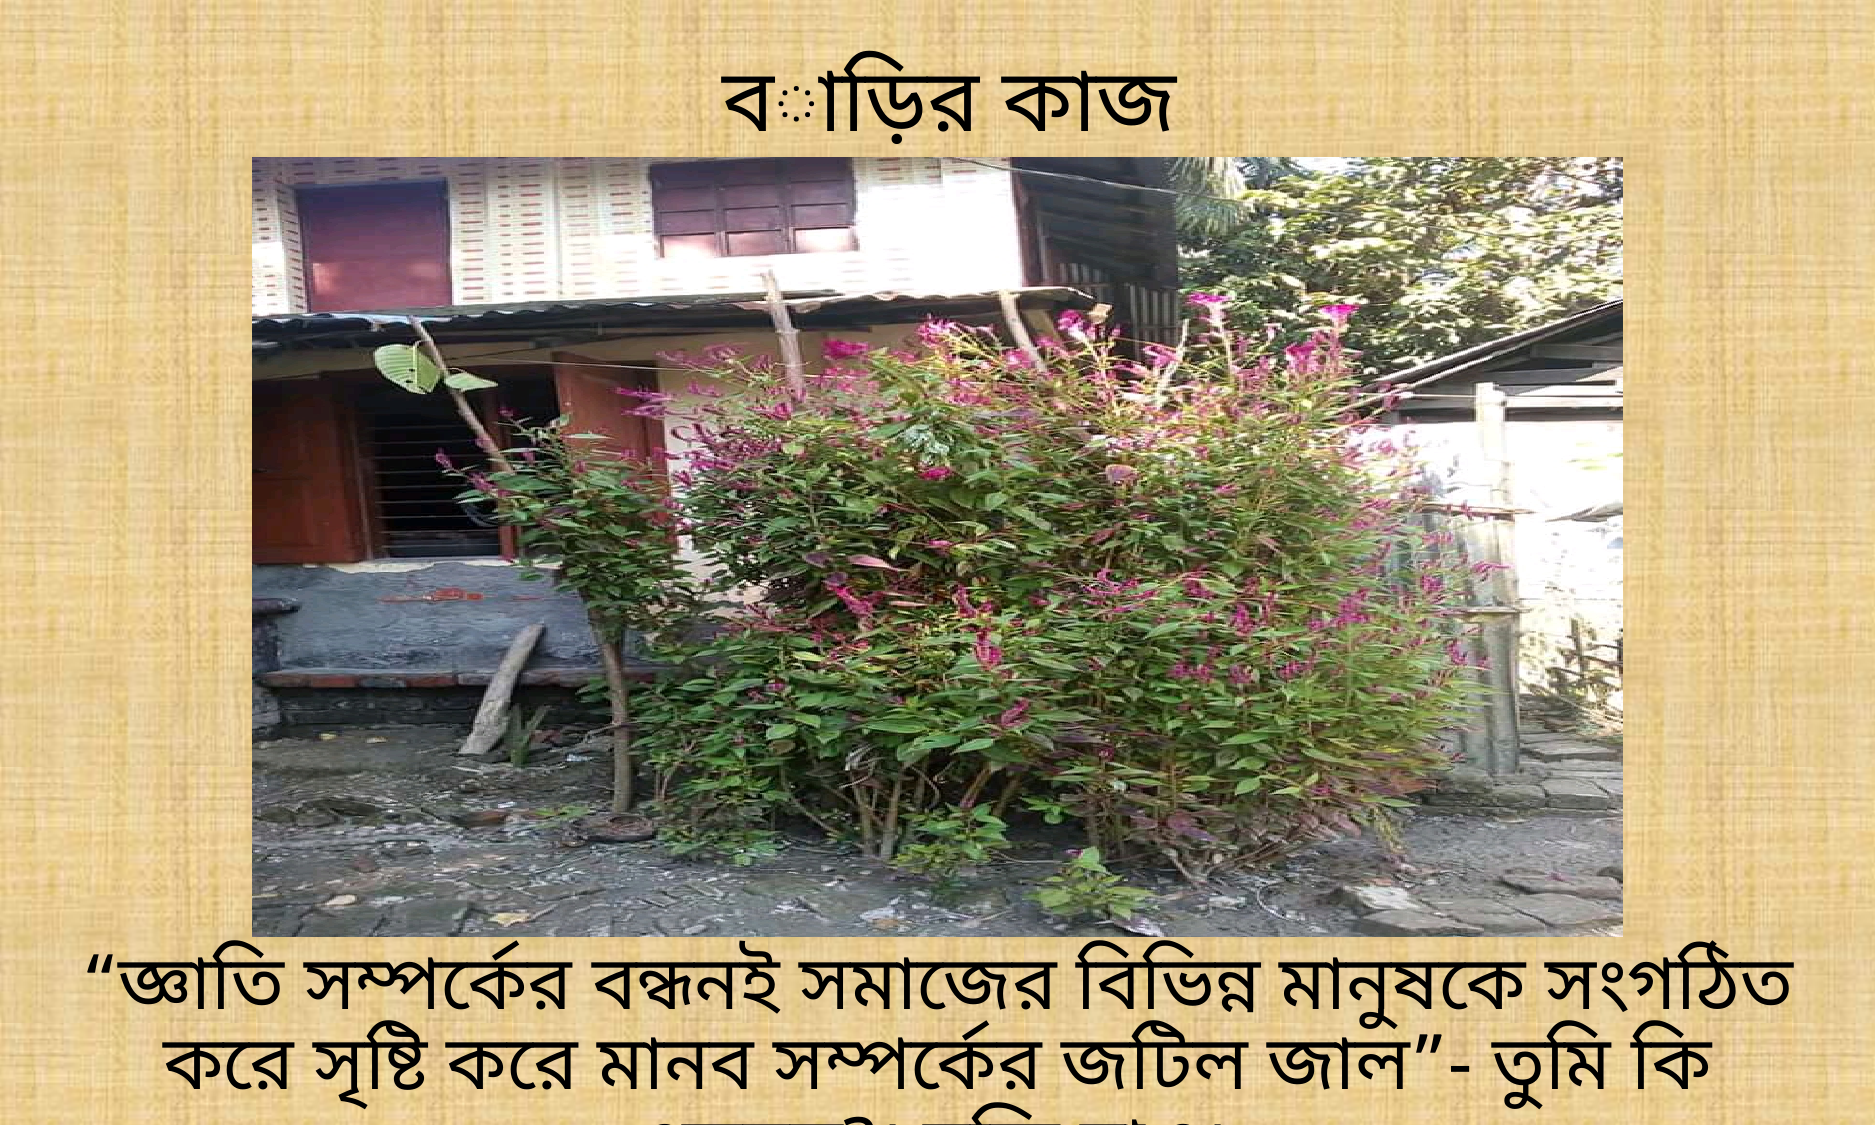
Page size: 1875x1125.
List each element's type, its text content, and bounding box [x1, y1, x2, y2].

picture [0, 0, 1875, 1125]
list “জ্ঞাতি সম্পর্কের বন্ধনই সমাজের বিভিন্ন মানুষকে সংগঠিত করে সৃষ্টি করে মানব সম্পর্কের জটিল জাল”- তুমি কি একমত?। যুক্তি দাও। [13, 936, 1862, 1125]
title বাড়ির কাজ [707, 48, 1465, 157]
